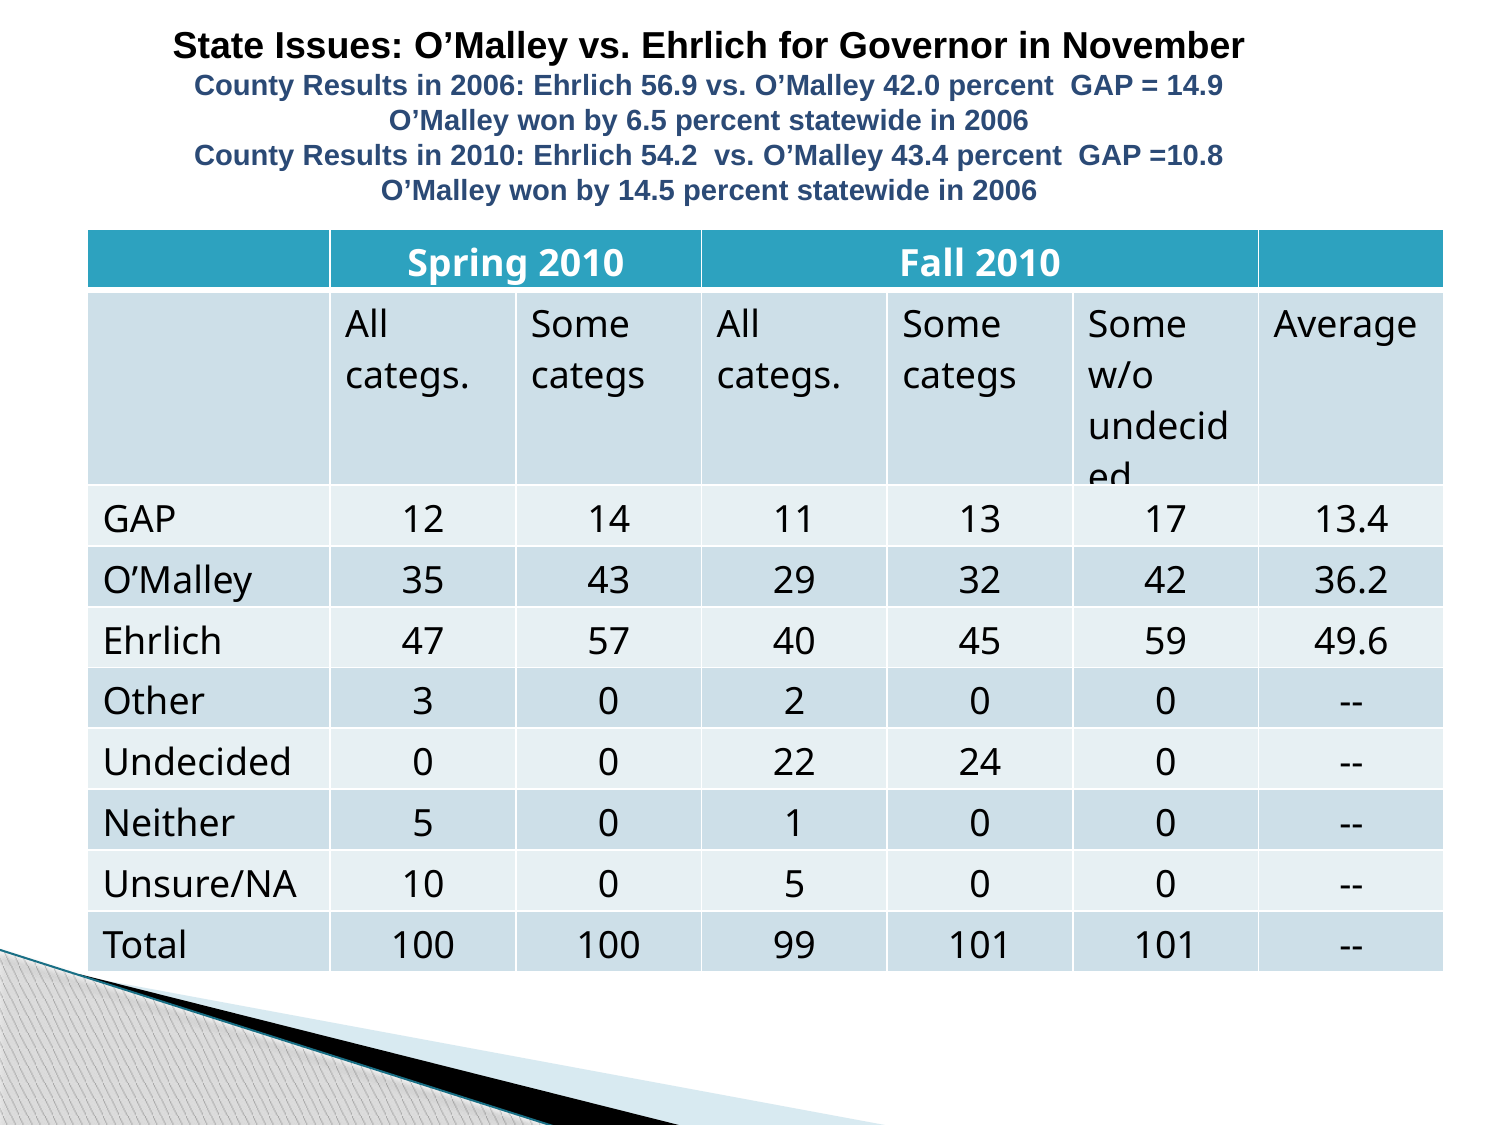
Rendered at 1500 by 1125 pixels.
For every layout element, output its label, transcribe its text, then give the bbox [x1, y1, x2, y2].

table_cell 12 [331, 486, 515, 545]
table_cell 0 [1074, 668, 1258, 727]
table_cell 0 [517, 851, 701, 910]
table_cell 1 [702, 790, 886, 849]
table_cell 13 [888, 486, 1072, 545]
table_cell 40 [702, 608, 886, 667]
table_cell 57 [517, 608, 701, 667]
table_cell 49.6 [1259, 608, 1443, 667]
table_cell -- [1259, 790, 1443, 849]
table_cell 0 [888, 790, 1072, 849]
table_cell 0 [517, 668, 701, 727]
table_cell O’Malley [88, 547, 329, 606]
table_cell Some categs [888, 293, 1072, 484]
table_cell -- [1259, 912, 1443, 971]
table_cell 59 [1074, 608, 1258, 667]
table_cell 2 [702, 668, 886, 727]
table_cell Total [88, 912, 329, 971]
table_cell 100 [517, 912, 701, 971]
table_cell 47 [331, 608, 515, 667]
table_cell 0 [331, 729, 515, 788]
table_cell -- [1259, 729, 1443, 788]
table_cell 0 [888, 851, 1072, 910]
table_cell Neither [88, 790, 329, 849]
table_cell 45 [888, 608, 1072, 667]
text_box State Issues: O’Malley vs. Ehrlich for Governor in November County Results in 2006: Ehrlich 56.9 vs. O’Malley 42.0 percent GAP = 14.9 O’Malley won by 6.5 percent statewide in 2006 County Results in 2010: Ehrlich 54.2 vs. O’Malley 43.4 percent GAP =10.8 O’Malley won by 14.5 percent statewide in 2006 [157, 13, 1261, 228]
table_cell 24 [888, 729, 1072, 788]
table_cell 36.2 [1259, 547, 1443, 606]
table_cell 11 [702, 486, 886, 545]
table_cell 43 [517, 547, 701, 606]
table_cell 35 [331, 547, 515, 606]
table_cell 13.4 [1259, 486, 1443, 545]
table_cell 99 [702, 912, 886, 971]
table_cell Unsure/NA [88, 851, 329, 910]
table_cell 0 [1074, 851, 1258, 910]
table_header [1259, 230, 1443, 287]
table_cell -- [1259, 668, 1443, 727]
table_cell 0 [1074, 729, 1258, 788]
table_cell All categs. [331, 293, 515, 484]
table_header Fall 2010 [702, 230, 1258, 287]
table_cell -- [1259, 851, 1443, 910]
table_cell 3 [331, 668, 515, 727]
table_header Spring 2010 [331, 230, 701, 287]
table_cell Ehrlich [88, 608, 329, 667]
table_cell 10 [331, 851, 515, 910]
table_cell 14 [517, 486, 701, 545]
table_cell All categs. [702, 293, 886, 484]
table_cell 0 [517, 790, 701, 849]
table_cell 29 [702, 547, 886, 606]
table_cell 101 [888, 912, 1072, 971]
table_cell Some categs [517, 293, 701, 484]
table_cell 17 [1074, 486, 1258, 545]
table_cell GAP [88, 486, 329, 545]
table_cell 0 [888, 668, 1072, 727]
table_cell 0 [517, 729, 701, 788]
table_cell Other [88, 668, 329, 727]
table_cell 5 [702, 851, 886, 910]
table_cell [88, 293, 329, 484]
table_cell 100 [331, 912, 515, 971]
table_cell 101 [1074, 912, 1258, 971]
table_cell 22 [702, 729, 886, 788]
table_cell 42 [1074, 547, 1258, 606]
table_cell 32 [888, 547, 1072, 606]
table_cell Some w/o undecided [1074, 293, 1258, 484]
table_cell 5 [331, 790, 515, 849]
table_cell Undecided [88, 729, 329, 788]
table_header [88, 230, 329, 287]
table_cell Average [1259, 293, 1443, 484]
table_cell 0 [1074, 790, 1258, 849]
